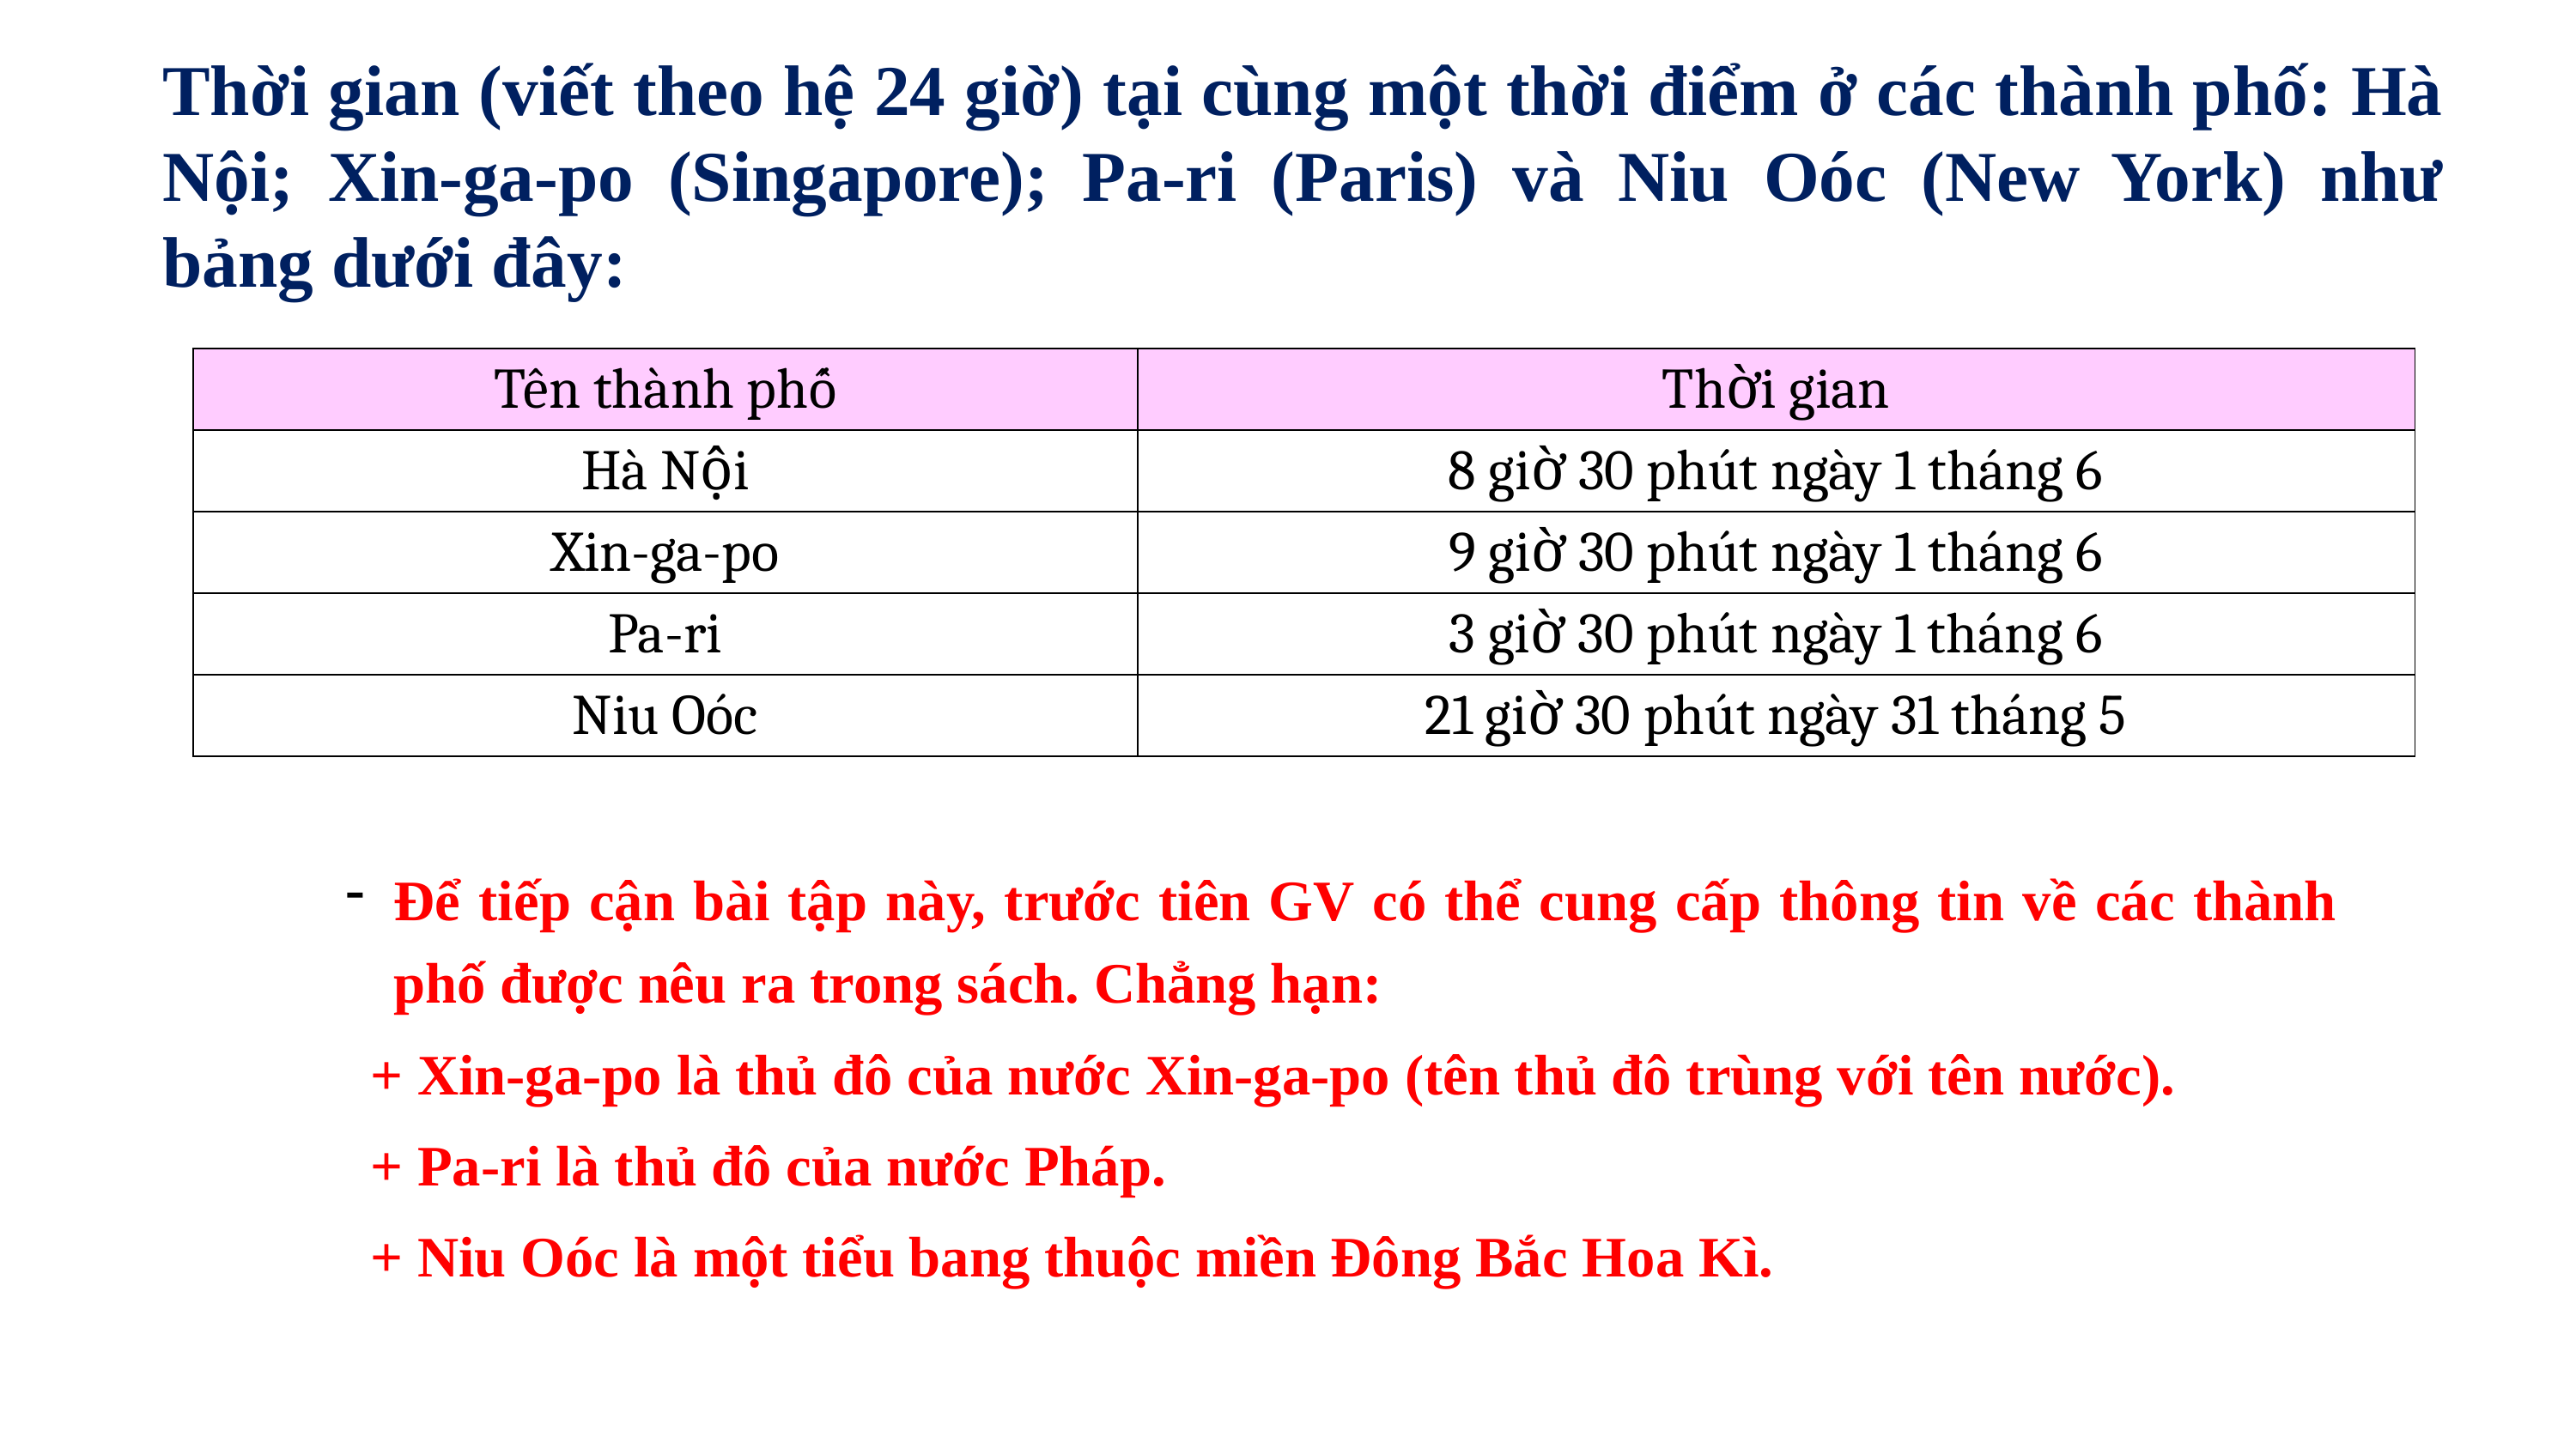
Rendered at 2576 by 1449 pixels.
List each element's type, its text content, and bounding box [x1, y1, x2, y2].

table_cell 8 giờ 30 phút ngày 1 tháng 6 [1139, 431, 2415, 511]
table_cell 9 giờ 30 phút ngày 1 tháng 6 [1139, 512, 2415, 592]
text_box Để tiếp cận bài tập này, trước tiên GV có thể cung cấp thông tin về các thành phố được nêu ra trong sách. Chẳng hạn: + Xin-ga-po là thủ đô của nước Xin-ga-po (tên thủ đô trùng với tên nước). + Pa-ri là thủ đô của nước Pháp. + Niu Oóc là một tiểu bang thuộc miền Đông Bắc Hoa Kì. [332, 843, 2352, 1295]
table_header Tên thành phố [194, 349, 1137, 429]
table_cell Hà Nội [194, 431, 1137, 511]
text_box Thời gian (viết theo hệ 24 giờ) tại cùng một thời điểm ở các thành phố: Hà Nội; Xin-ga-po (Singapore); Pa-ri (Paris) và Niu Oóc (New York) như bảng dưới đây: [149, 37, 2458, 308]
table_cell Niu Oóc [194, 676, 1137, 755]
table_cell Pa-ri [194, 594, 1137, 674]
table_cell 21 giờ 30 phút ngày 31 tháng 5 [1139, 676, 2415, 755]
table_header Thời gian [1139, 349, 2415, 429]
table_cell 3 giờ 30 phút ngày 1 tháng 6 [1139, 594, 2415, 674]
table_cell Xin-ga-po [194, 512, 1137, 592]
